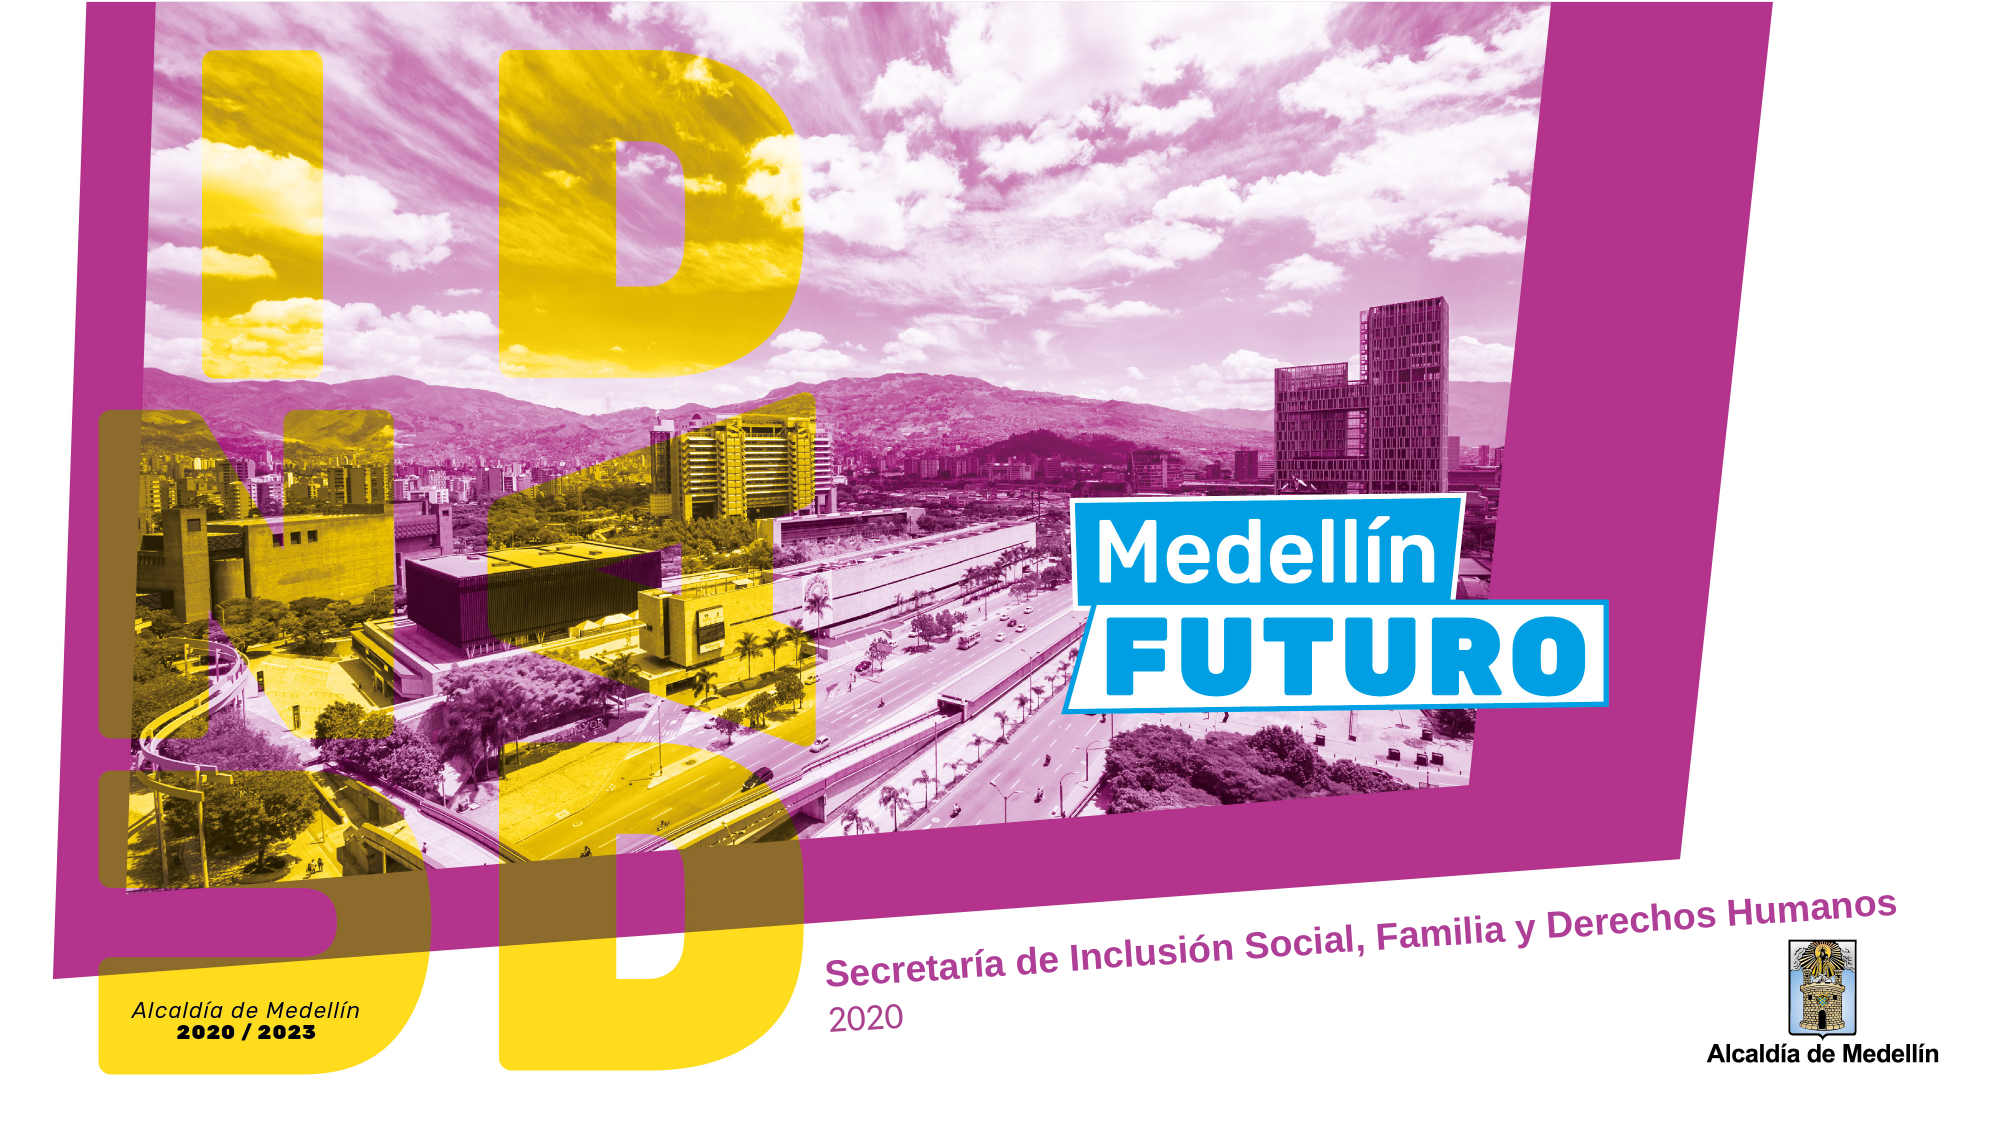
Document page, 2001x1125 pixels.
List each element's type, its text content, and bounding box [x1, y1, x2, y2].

picture [0, 0, 2001, 1125]
text_box Secretaría de Inclusión Social, Familia y Derechos Humanos 2020 [807, 867, 1918, 1049]
